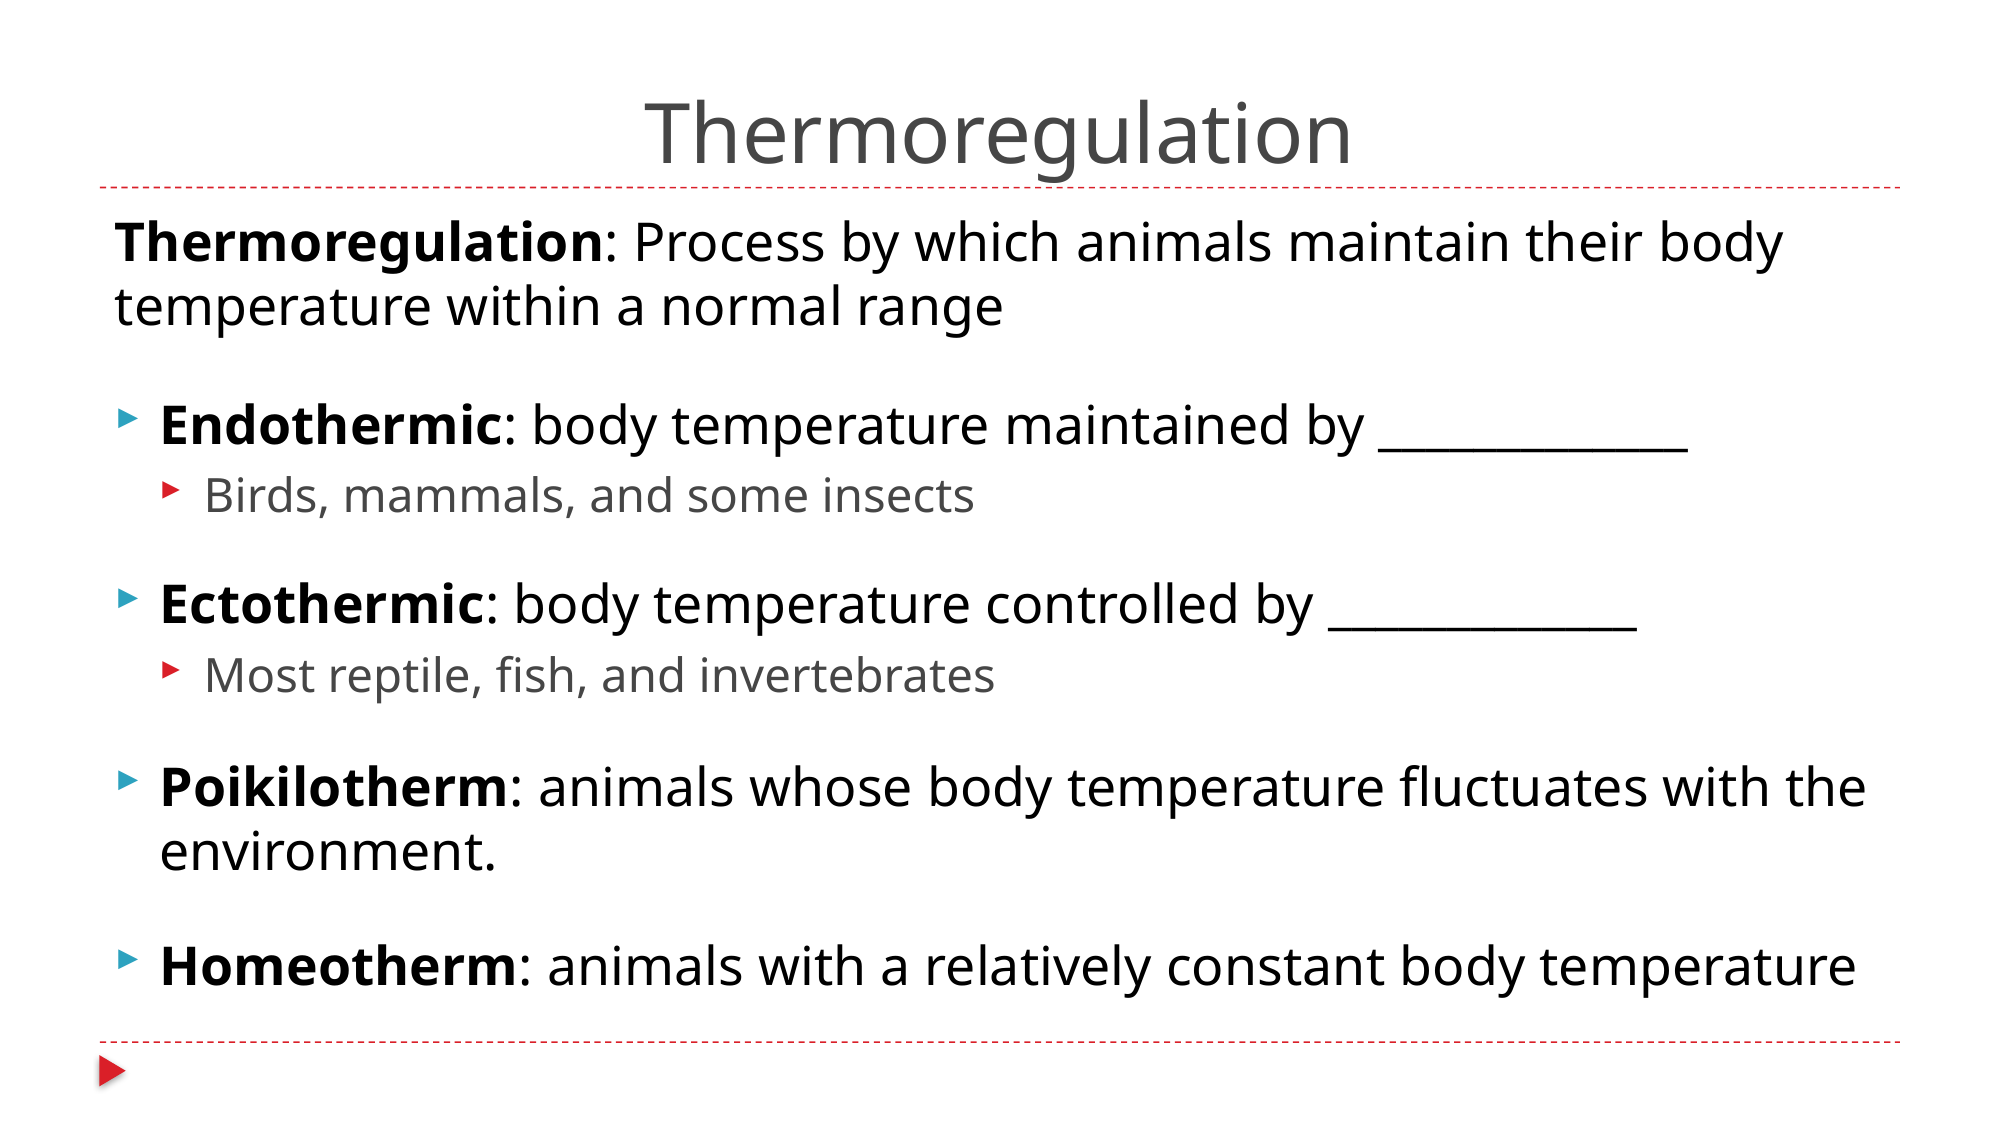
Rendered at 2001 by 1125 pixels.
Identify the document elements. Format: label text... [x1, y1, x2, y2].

title Thermoregulation [99, 24, 1900, 188]
list Thermoregulation: Process by which animals maintain their body temperature within a normal range Endothermic: body temperature maintained by _____________ Birds, mammals, and some insects Ectothermic: body temperature controlled by _____________ Most reptile, fish, and invertebrates Poikilotherm: animals whose body temperature fluctuates with the environment. Homeotherm: animals with a relatively constant body temperature [99, 200, 1900, 1010]
